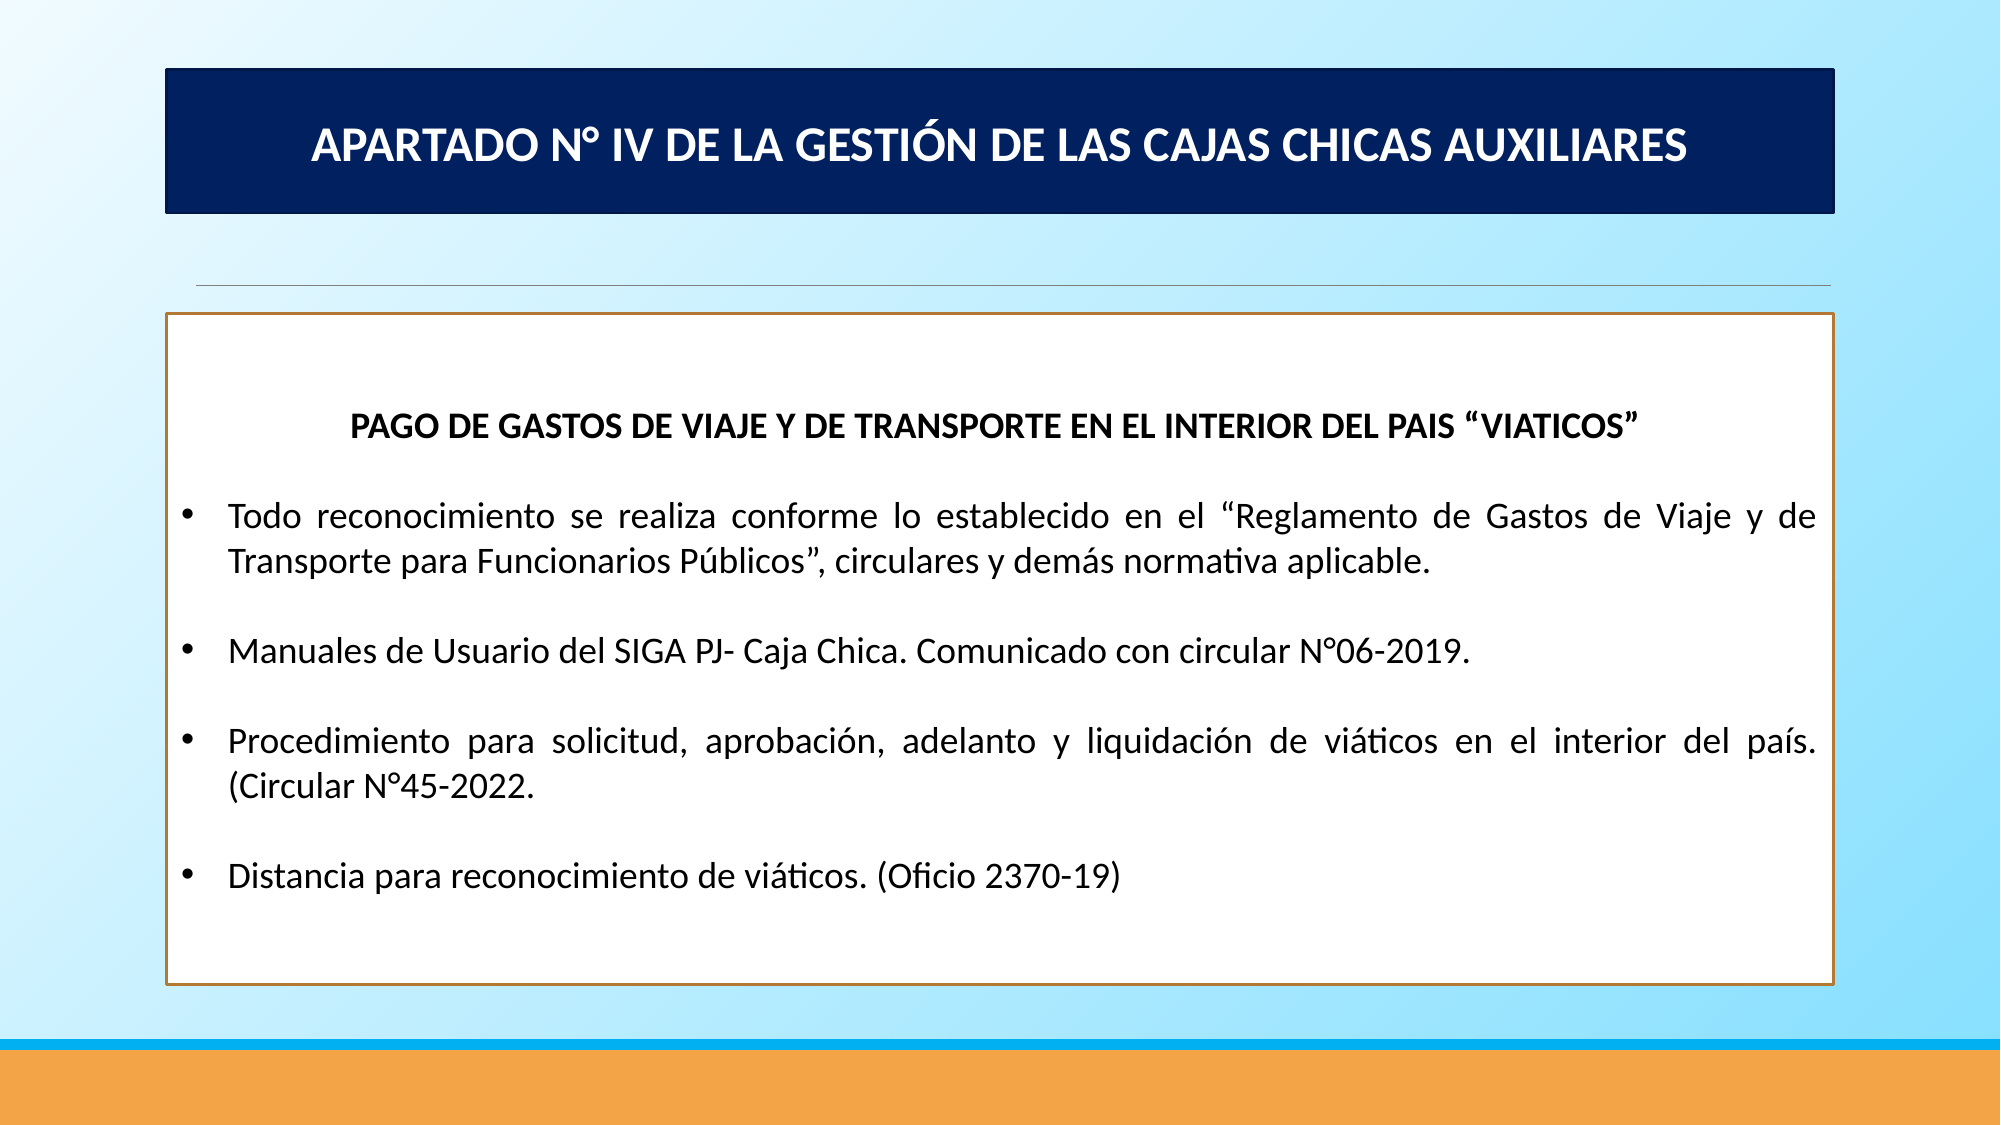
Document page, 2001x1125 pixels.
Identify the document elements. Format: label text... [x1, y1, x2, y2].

text_box PAGO DE GASTOS DE VIAJE Y DE TRANSPORTE EN EL INTERIOR DEL PAIS “VIATICOS” Todo reconocimiento se realiza conforme lo establecido en el “Reglamento de Gastos de Viaje y de Transporte para Funcionarios Públicos”, circulares y demás normativa aplicable. Manuales de Usuario del SIGA PJ- Caja Chica. Comunicado con circular N°06-2019. Procedimiento para solicitud, aprobación, adelanto y liquidación de viáticos en el interior del país. (Circular N°45-2022. Distancia para reconocimiento de viáticos. (Oficio 2370-19) [165, 312, 1835, 986]
text_box APARTADO N° IV DE LA GESTIÓN DE LAS CAJAS CHICAS AUXILIARES [165, 68, 1835, 214]
list [166, 214, 1834, 312]
